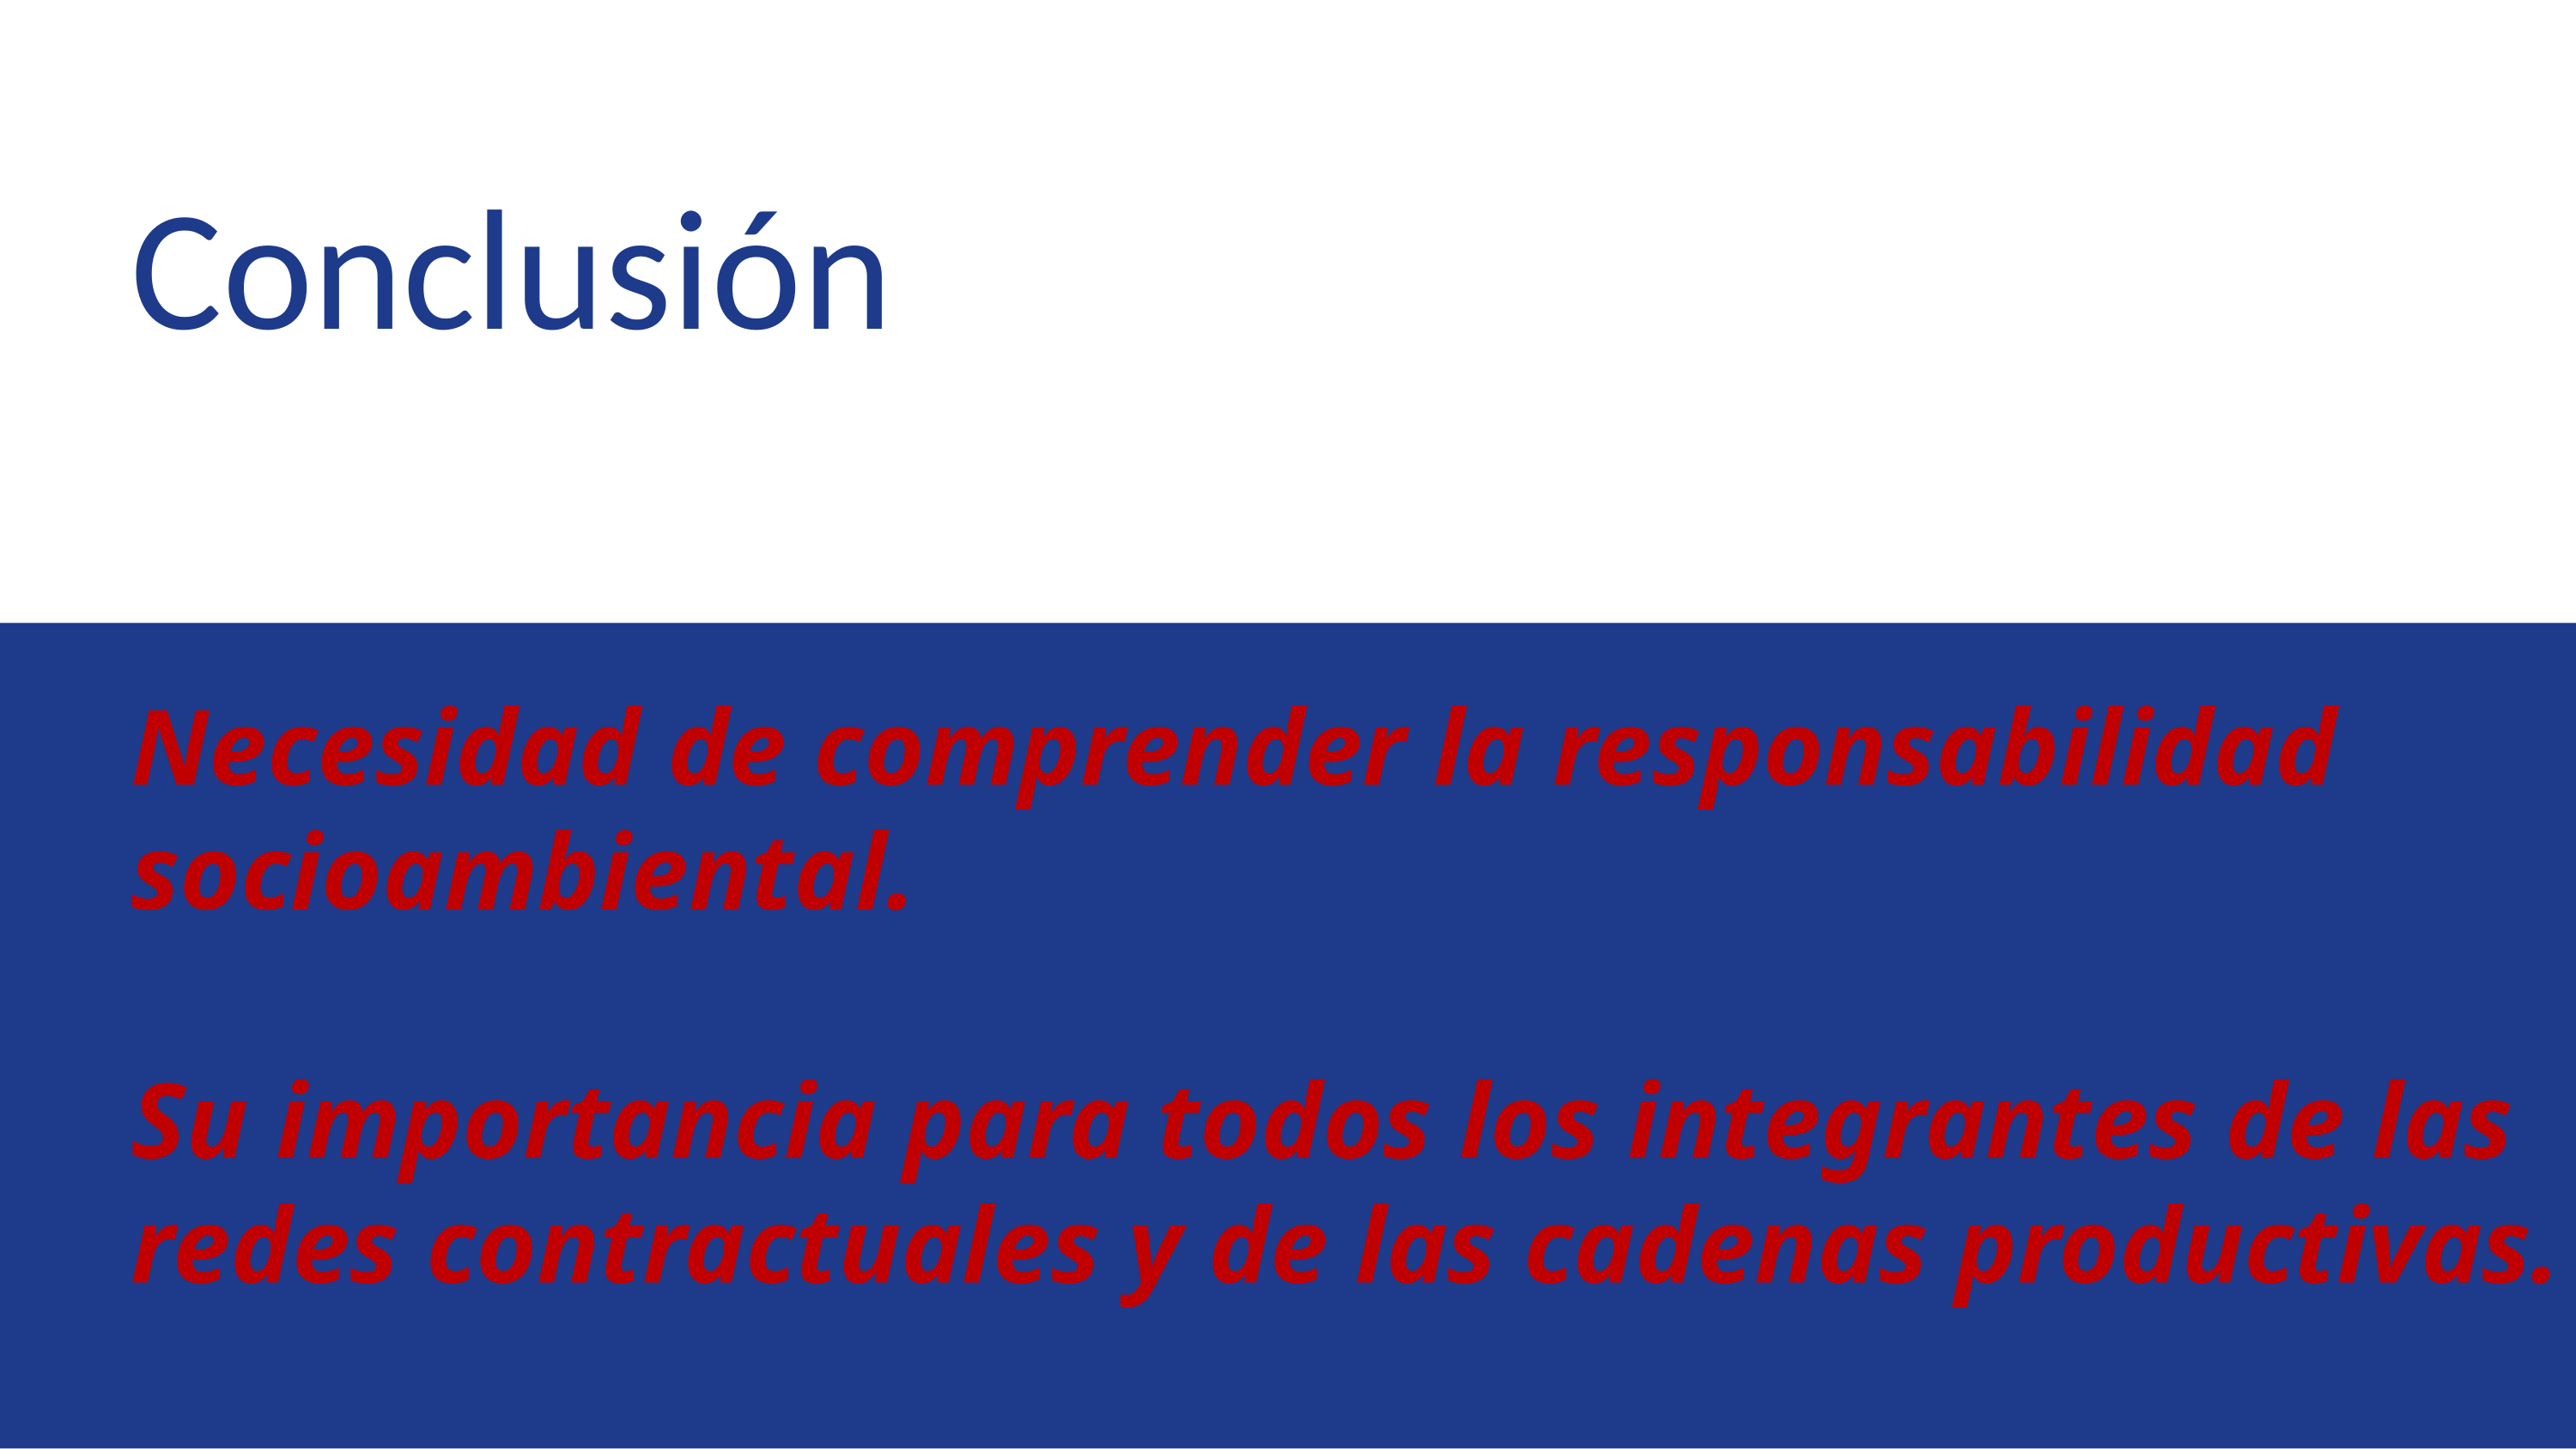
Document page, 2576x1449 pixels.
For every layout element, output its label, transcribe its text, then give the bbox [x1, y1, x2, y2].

list Necesidad de comprender la responsabilidad socioambiental. Su importancia para todos los integrantes de las redes contractuales y de las cadenas productivas. [0, 622, 2576, 1449]
title Conclusión [131, 144, 2103, 527]
